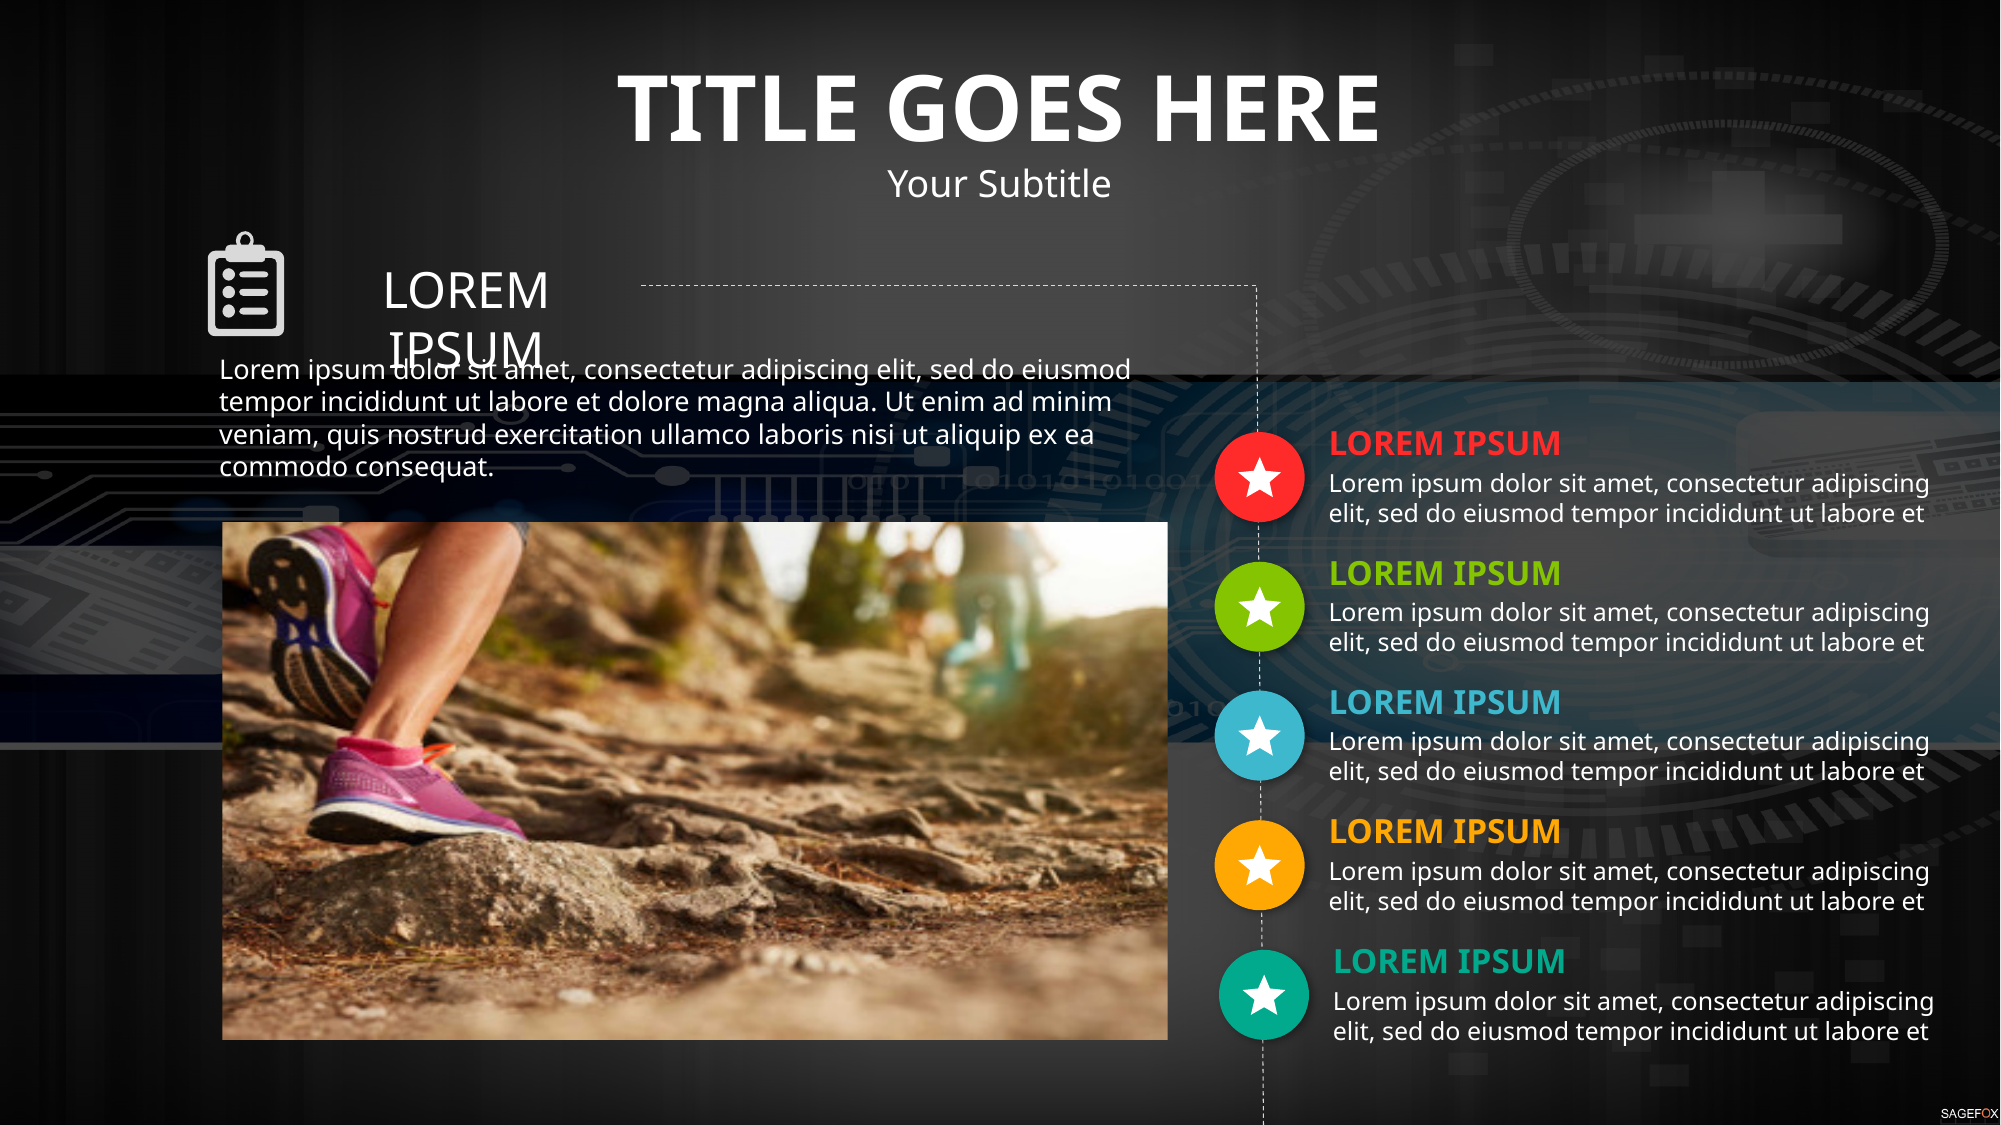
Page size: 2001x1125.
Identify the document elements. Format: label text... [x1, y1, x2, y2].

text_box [1256, 652, 1264, 690]
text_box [1214, 432, 1305, 523]
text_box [1256, 781, 1264, 820]
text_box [1256, 911, 1264, 949]
text_box LOREM IPSUM Lorem ipsum dolor sit amet, consectetur adipiscing elit, sed do eiusmod tempor incididunt ut labore et [1318, 546, 1953, 662]
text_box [1256, 523, 1264, 561]
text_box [1214, 561, 1305, 652]
text_box [221, 521, 1169, 1041]
text_box LOREM IPSUM Lorem ipsum dolor sit amet, consectetur adipiscing elit, sed do eiusmod tempor incididunt ut labore et [1322, 935, 1958, 1050]
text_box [1214, 820, 1305, 911]
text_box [1256, 1040, 1264, 1125]
picture [0, 0, 2001, 1125]
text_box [1218, 949, 1309, 1040]
text_box LOREM IPSUM [292, 250, 642, 344]
text_box TITLE GOES HERE Your Subtitle [548, 42, 1452, 212]
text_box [207, 231, 285, 337]
text_box LOREM IPSUM Lorem ipsum dolor sit amet, consectetur adipiscing elit, sed do eiusmod tempor incididunt ut labore et [1318, 417, 1953, 533]
text_box Lorem ipsum dolor sit amet, consectetur adipiscing elit, sed do eiusmod tempor incididunt ut labore et dolore magna aliqua. Ut enim ad minim veniam, quis nostrud exercitation ullamco laboris nisi ut aliquip ex ea commodo consequat. [204, 344, 1168, 490]
text_box LOREM IPSUM Lorem ipsum dolor sit amet, consectetur adipiscing elit, sed do eiusmod tempor incididunt ut labore et [1318, 805, 1953, 921]
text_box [1256, 287, 1264, 432]
text_box LOREM IPSUM Lorem ipsum dolor sit amet, consectetur adipiscing elit, sed do eiusmod tempor incididunt ut labore et [1318, 675, 1953, 791]
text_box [1214, 690, 1305, 781]
